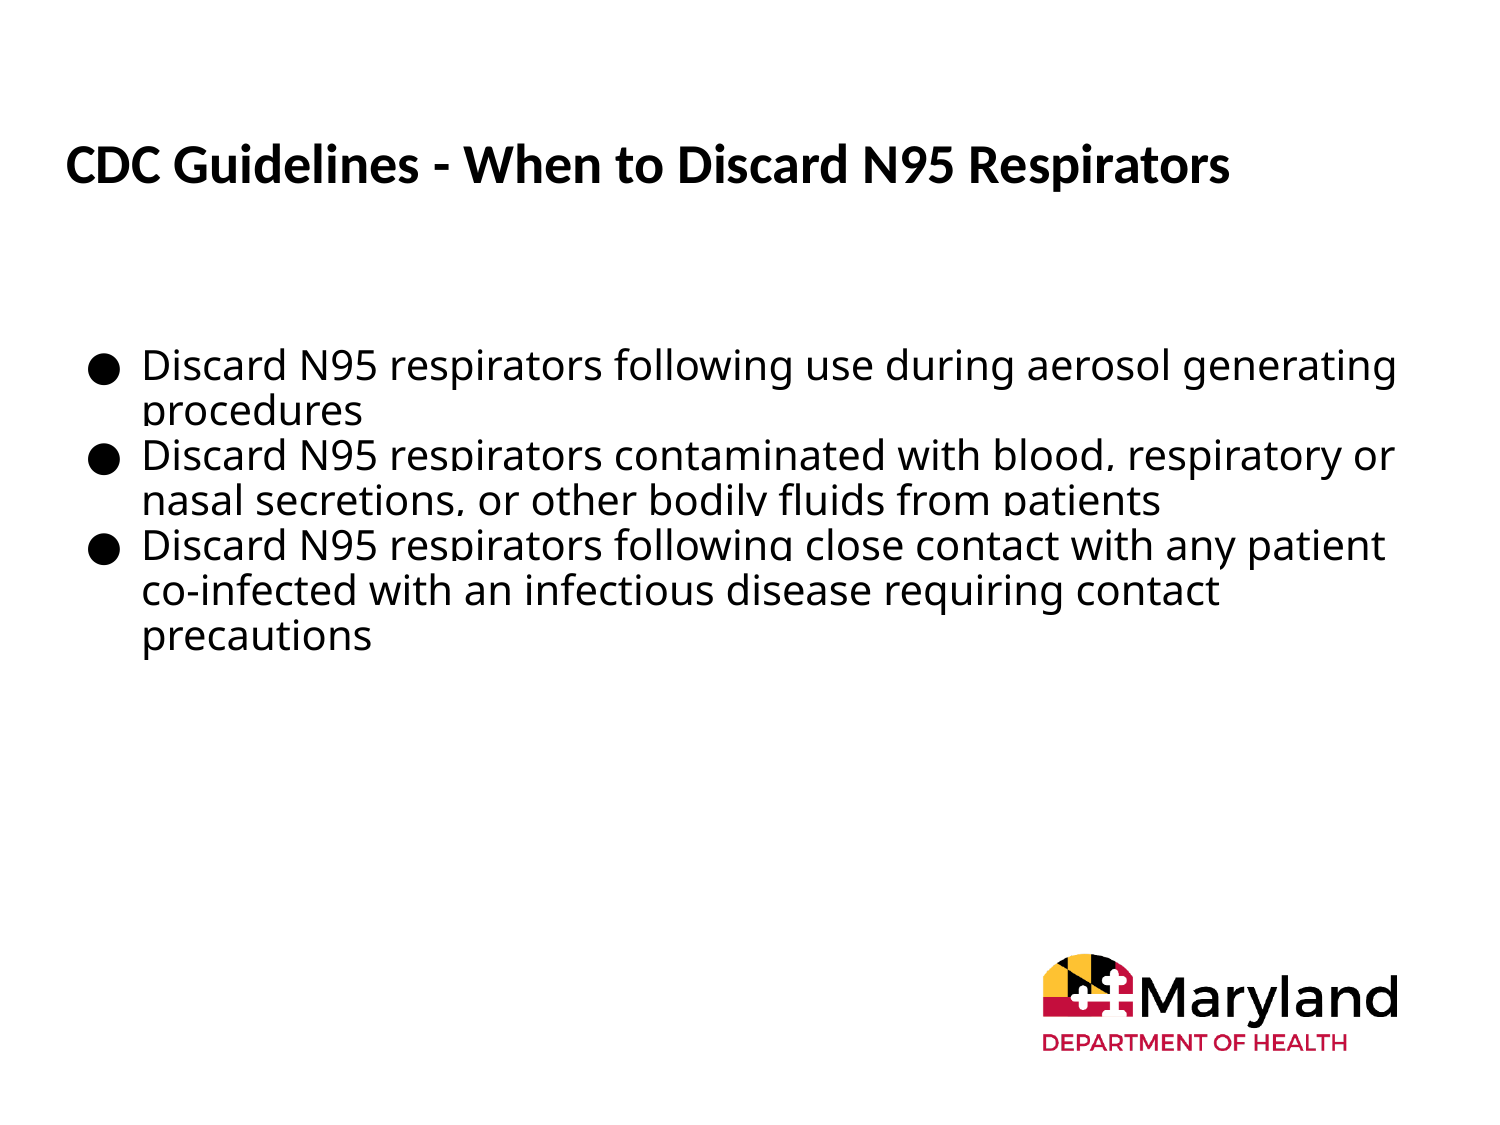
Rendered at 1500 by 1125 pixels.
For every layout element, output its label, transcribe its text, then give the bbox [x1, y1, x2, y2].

title CDC Guidelines - When to Discard N95 Respirators [51, 119, 1449, 214]
picture [1034, 945, 1397, 1051]
list Discard N95 respirators following use during aerosol generating procedures Discard N95 respirators contaminated with blood, respiratory or nasal secretions, or other bodily fluids from patients Discard N95 respirators following close contact with any patient co-infected with an infectious disease requiring contact precautions [51, 329, 1449, 891]
